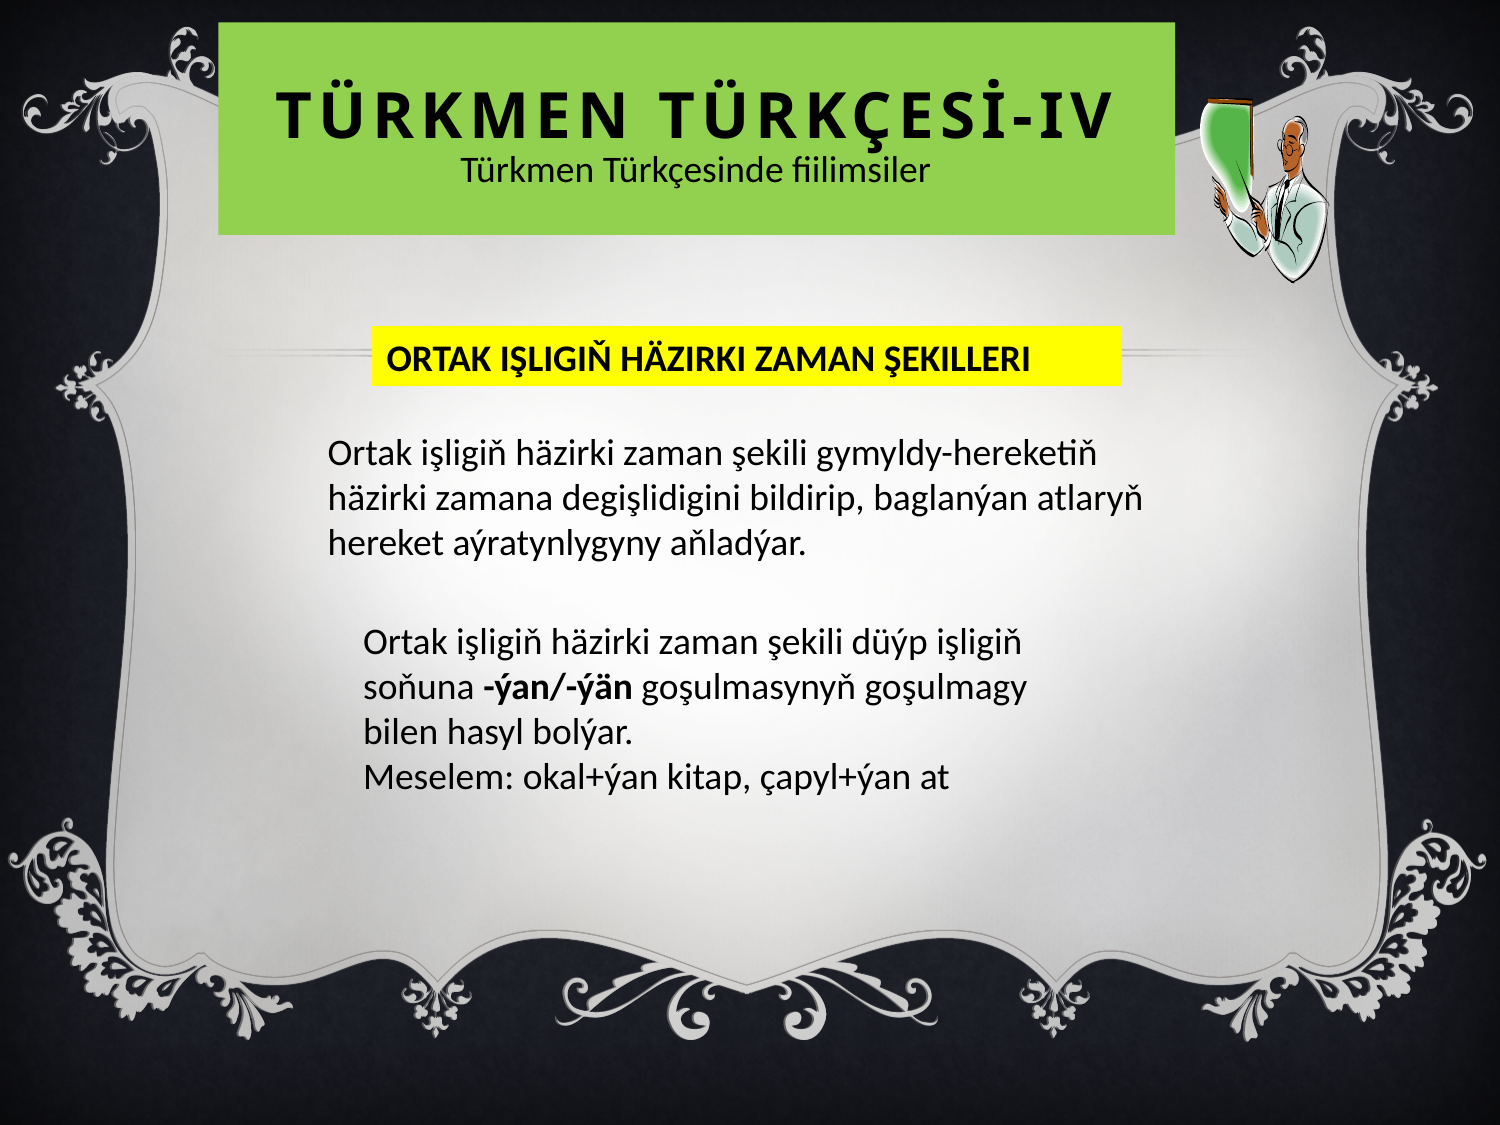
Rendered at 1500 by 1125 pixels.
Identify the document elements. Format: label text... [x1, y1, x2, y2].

title TÜRKMEN TÜRKÇESİ-IV [218, 22, 1176, 235]
text_box Türkmen Türkçesinde fiilimsiler [445, 137, 947, 197]
text_box Ortak işligiň häzirki zaman şekili gymyldy-hereketiň häzirki zamana degişlidigini bildirip, baglanýan atlaryň hereket aýratynlygyny aňladýar. [312, 420, 1220, 571]
text_box Ortak işligiň häzirki zaman şekili düýp işligiň soňuna -ýan/-ýän goşulmasynyň goşulmagy bilen hasyl bolýar. Meselem: okal+ýan kitap, çapyl+ýan at [348, 609, 1105, 805]
text_box ORTAK IŞLIGIŇ HÄZIRKI ZAMAN ŞEKILLERI [371, 326, 1122, 386]
picture [0, 0, 1500, 1125]
